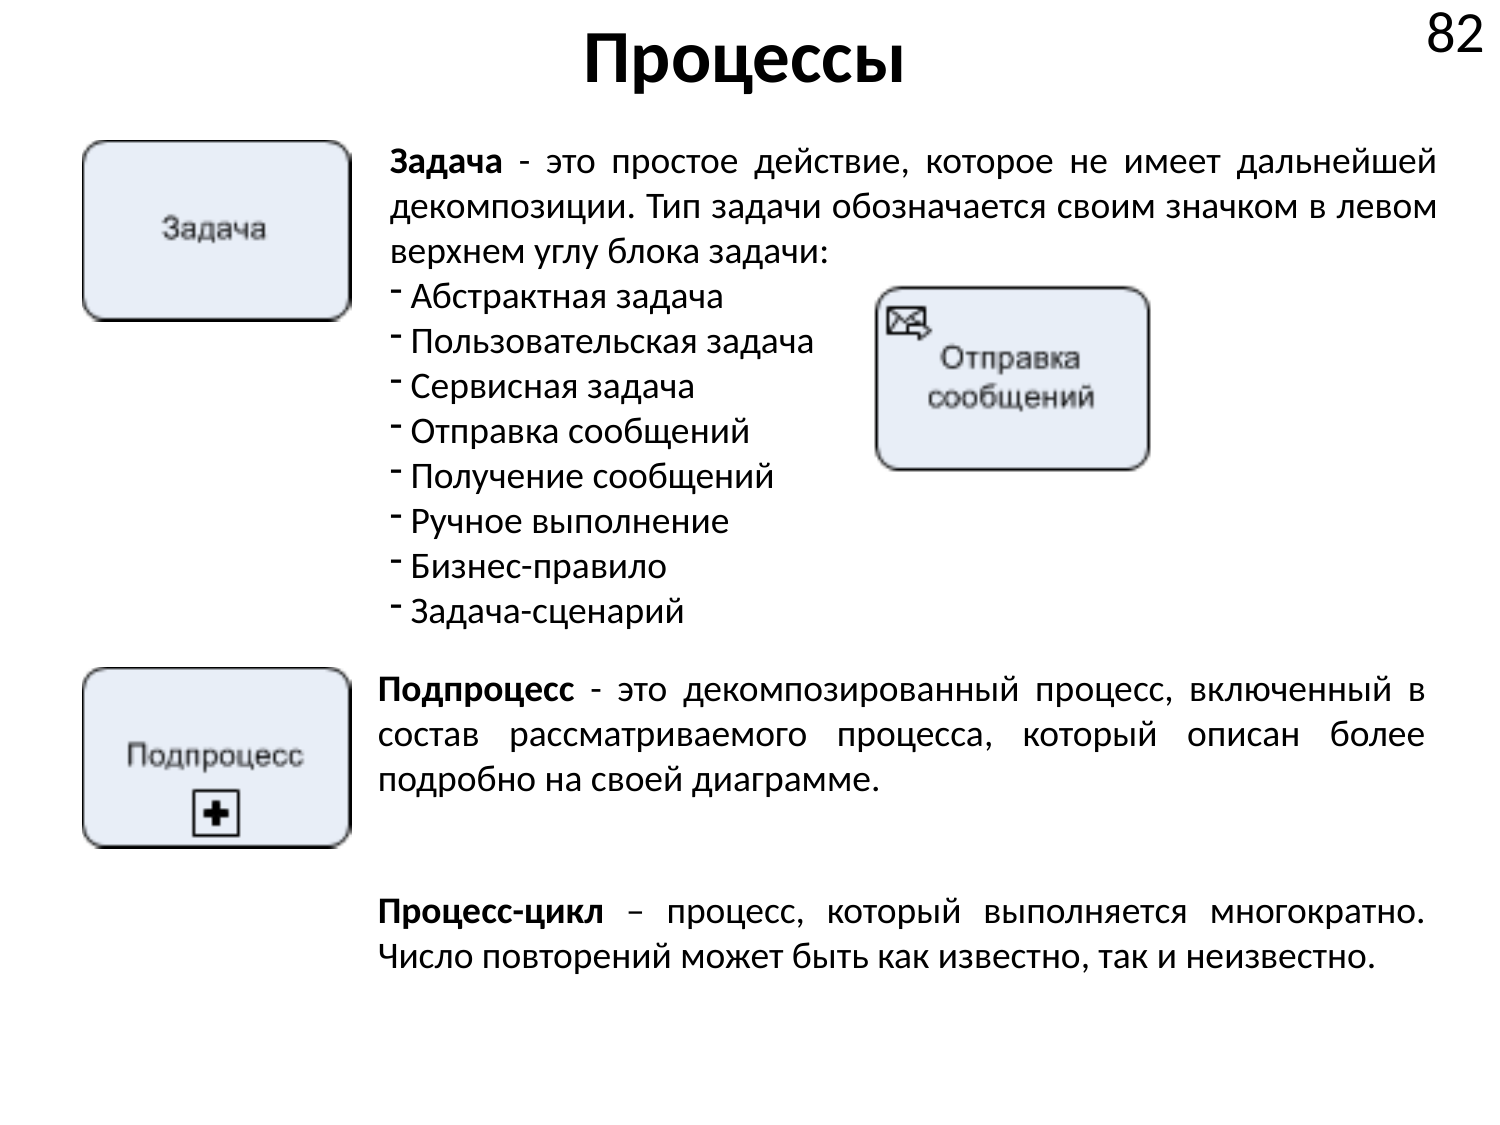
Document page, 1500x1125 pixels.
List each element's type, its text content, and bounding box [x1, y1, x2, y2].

picture [81, 140, 352, 322]
text_box Подпроцесс - это декомпозированный процесс, включенный в состав рассматриваемого процесса, который описан более подробно на своей диаграмме. [363, 656, 1442, 806]
text_box Процесс-цикл – процесс, который выполняется многократно. Число повторений может быть как известно, так и неизвестно. [363, 878, 1442, 984]
text_box Задача - это простое действие, которое не имеет дальнейшей декомпозиции. Тип задачи обозначается своим значком в левом верхнем углу блока задачи: Абстрактная задача Пользовательская задача Сервисная задача Отправка сообщений Получение сообщений Ручное выполнение Бизнес-правило Задача-сценарий [374, 128, 1453, 639]
title Процессы [70, 0, 1421, 141]
picture [866, 280, 1161, 477]
picture [81, 667, 352, 849]
slide_number 82 [1347, 0, 1500, 59]
